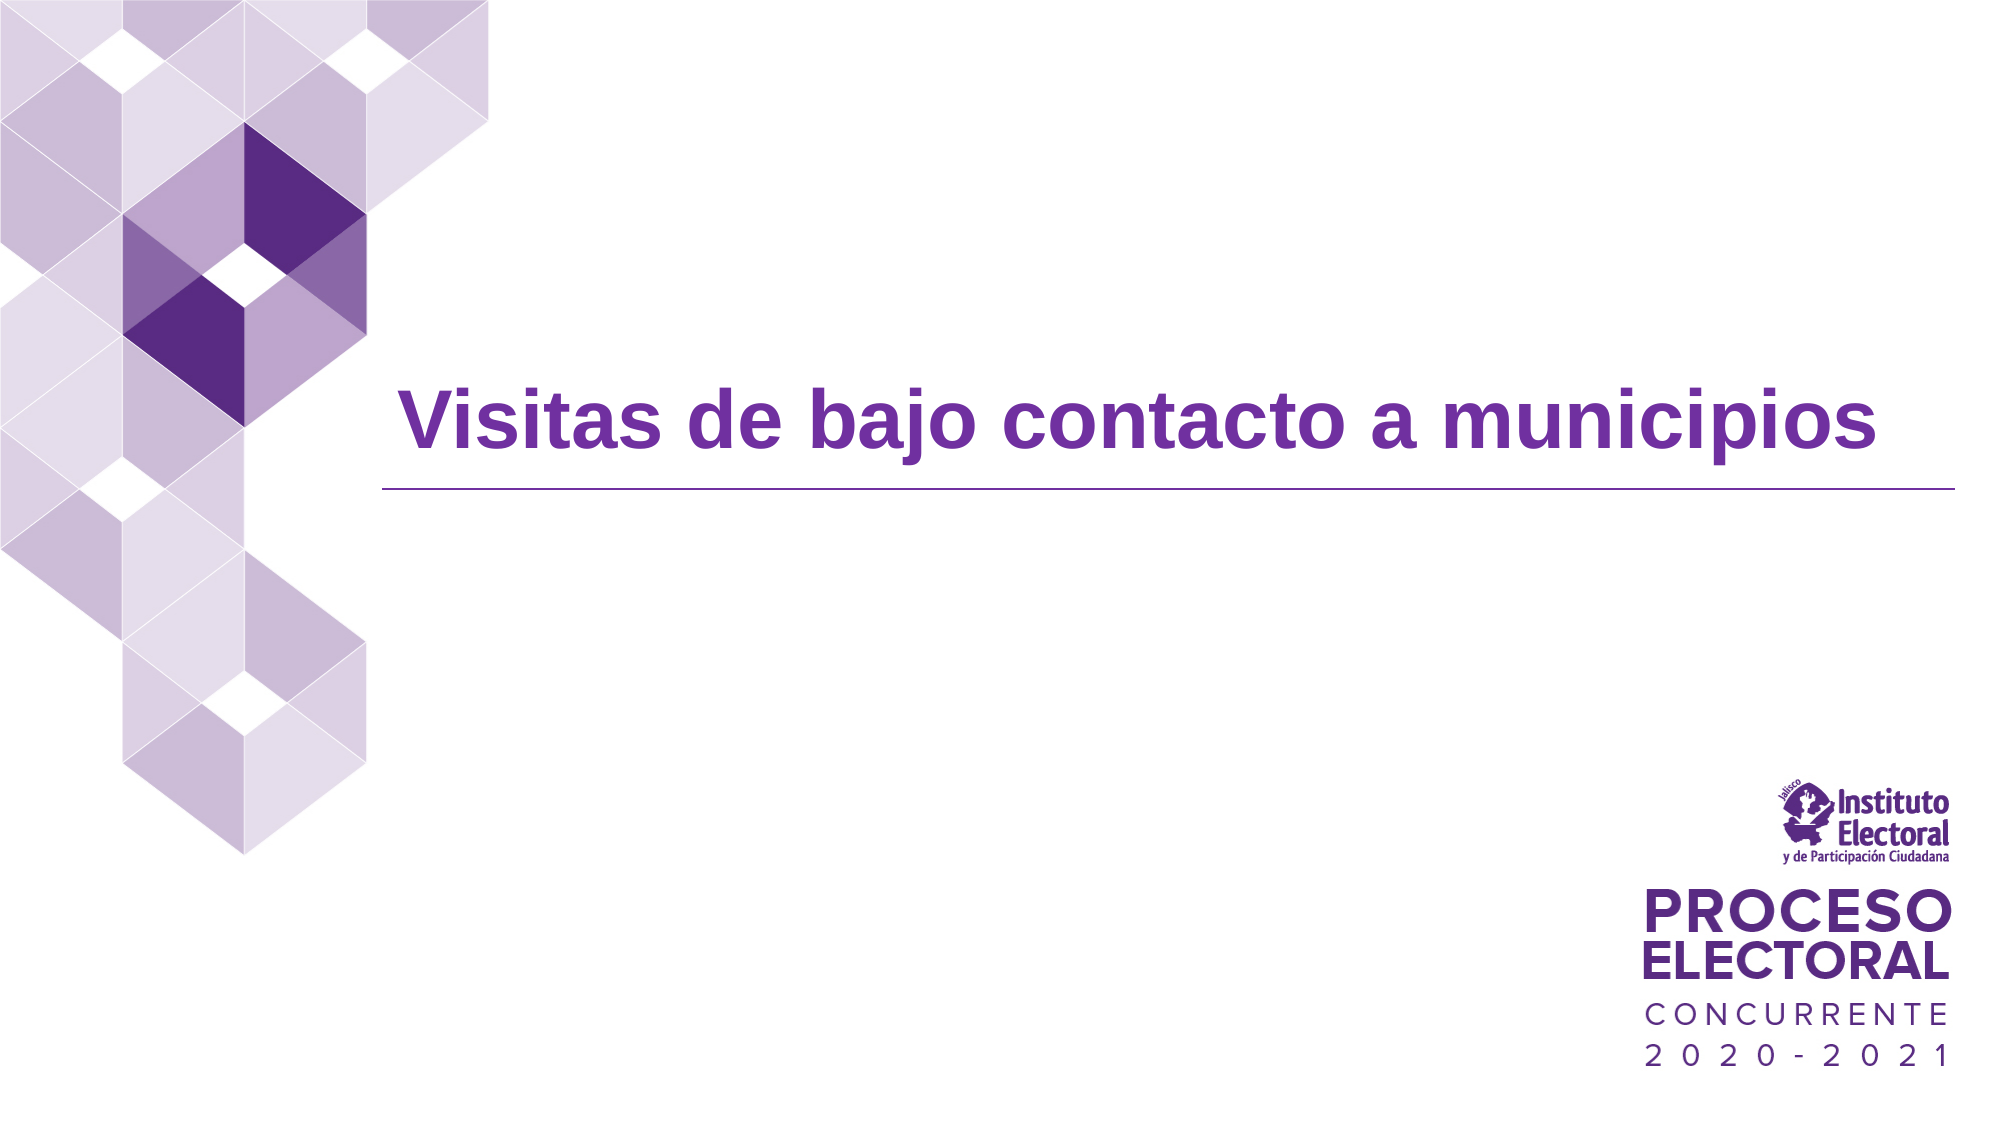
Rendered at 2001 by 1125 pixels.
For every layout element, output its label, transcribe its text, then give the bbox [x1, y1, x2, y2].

picture [0, 0, 2001, 1125]
text_box Visitas de bajo contacto a municipios [382, 357, 1952, 473]
